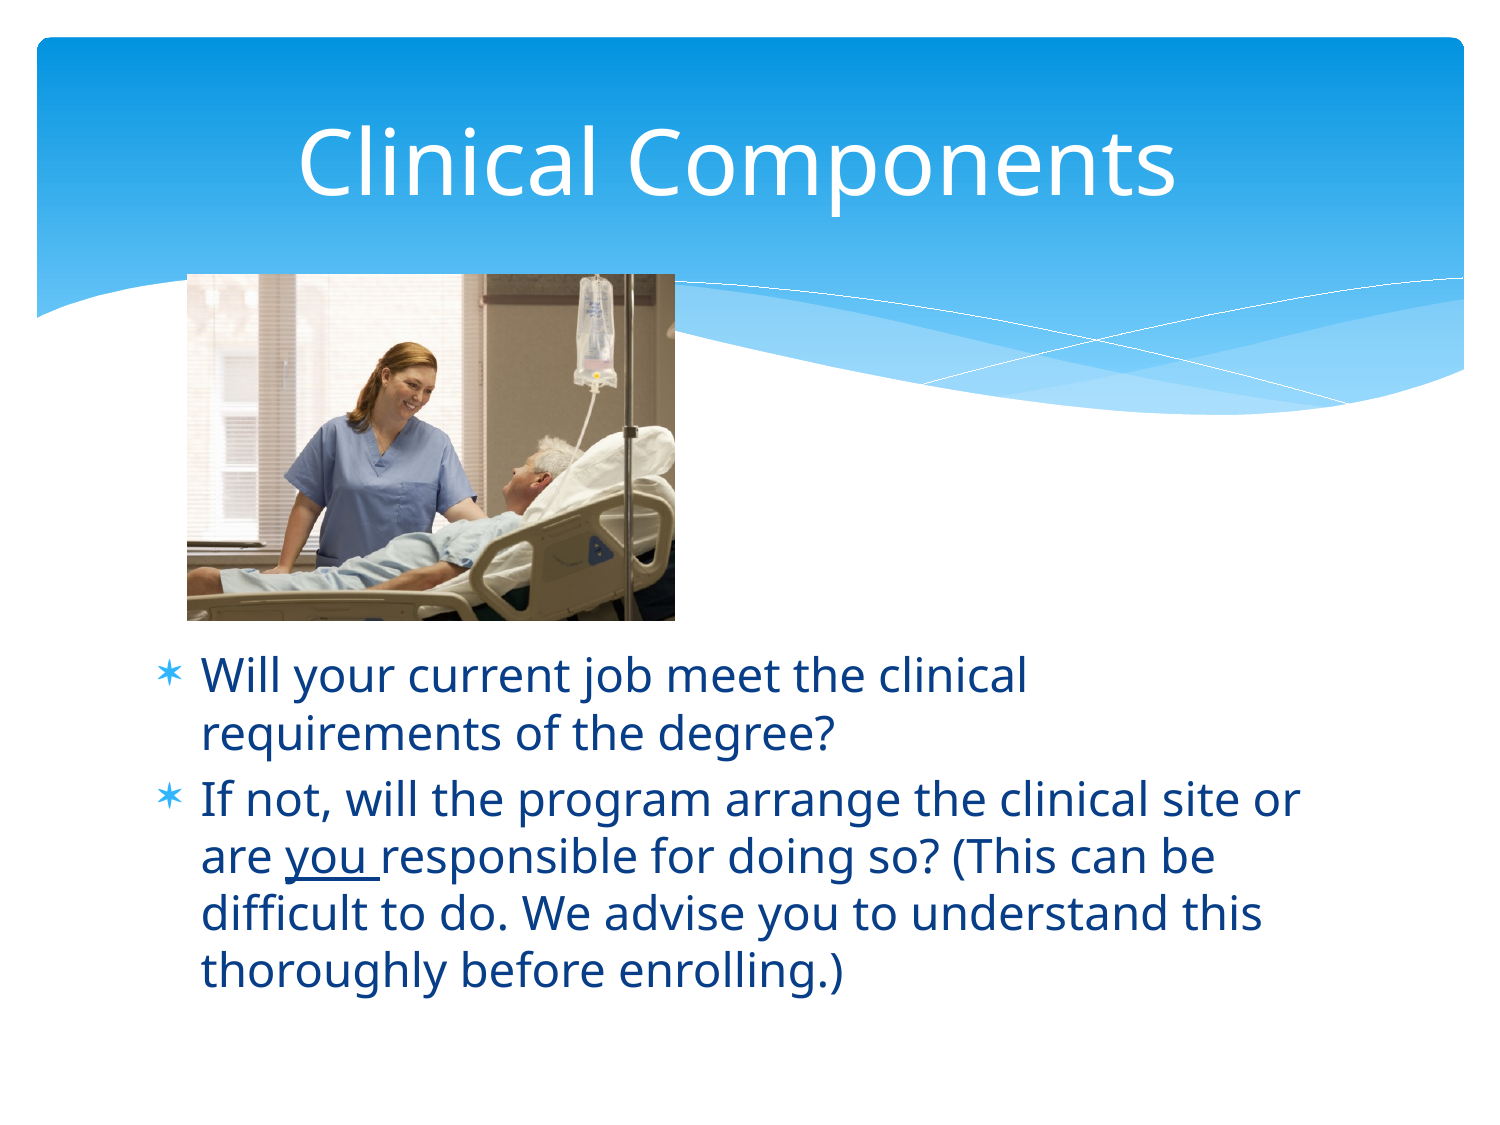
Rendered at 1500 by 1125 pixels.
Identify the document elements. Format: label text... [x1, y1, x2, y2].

picture [187, 274, 676, 621]
title Clinical Components [75, 55, 1425, 261]
list Will your current job meet the clinical requirements of the degree? If not, will the program arrange the clinical site or are you responsible for doing so? (This can be difficult to do. We advise you to understand this thoroughly before enrolling.) [143, 438, 1359, 1005]
